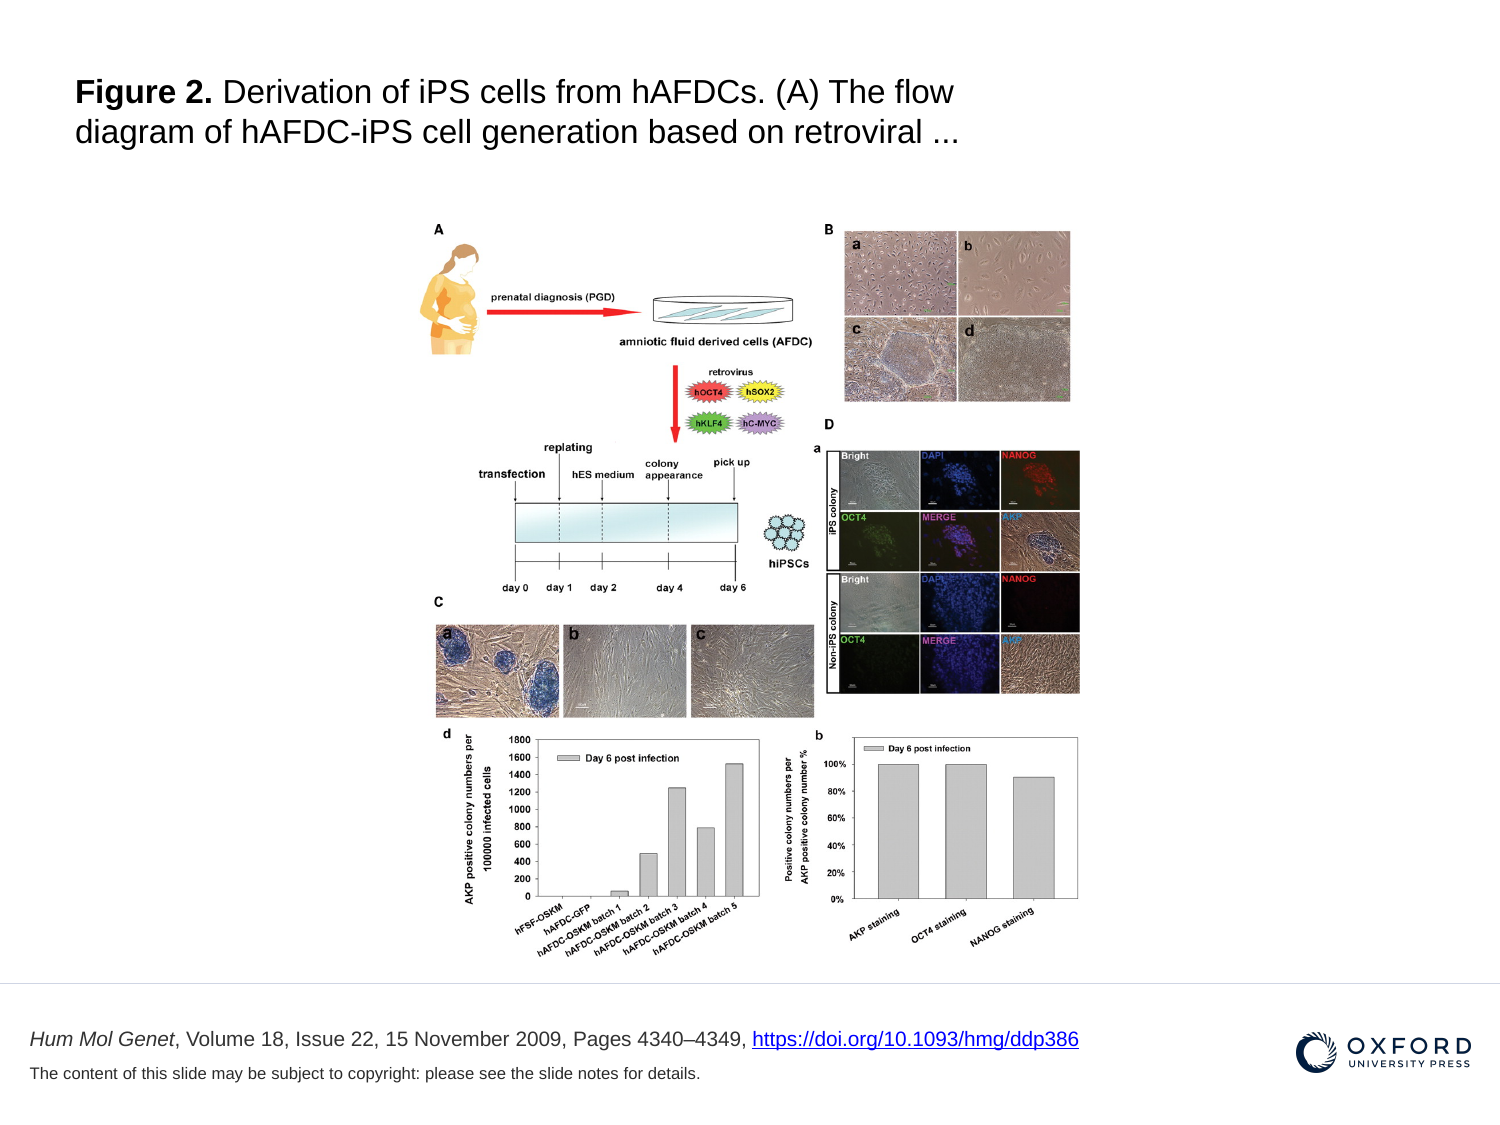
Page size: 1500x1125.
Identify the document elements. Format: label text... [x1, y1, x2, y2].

picture [1296, 1032, 1471, 1073]
picture [418, 224, 1080, 957]
footer Hum Mol Genet, Volume 18, Issue 22, 15 November 2009, Pages 4340–4349, https://doi.org/10.1093/hmg/ddp386 The content of this slide may be subject to copyright: please see the slide notes for details. [0, 983, 1260, 1125]
title Figure 2. Derivation of iPS cells from hAFDCs. (A) The flow diagram of hAFDC-iPS cell generation based on retroviral ... [75, 69, 1078, 171]
